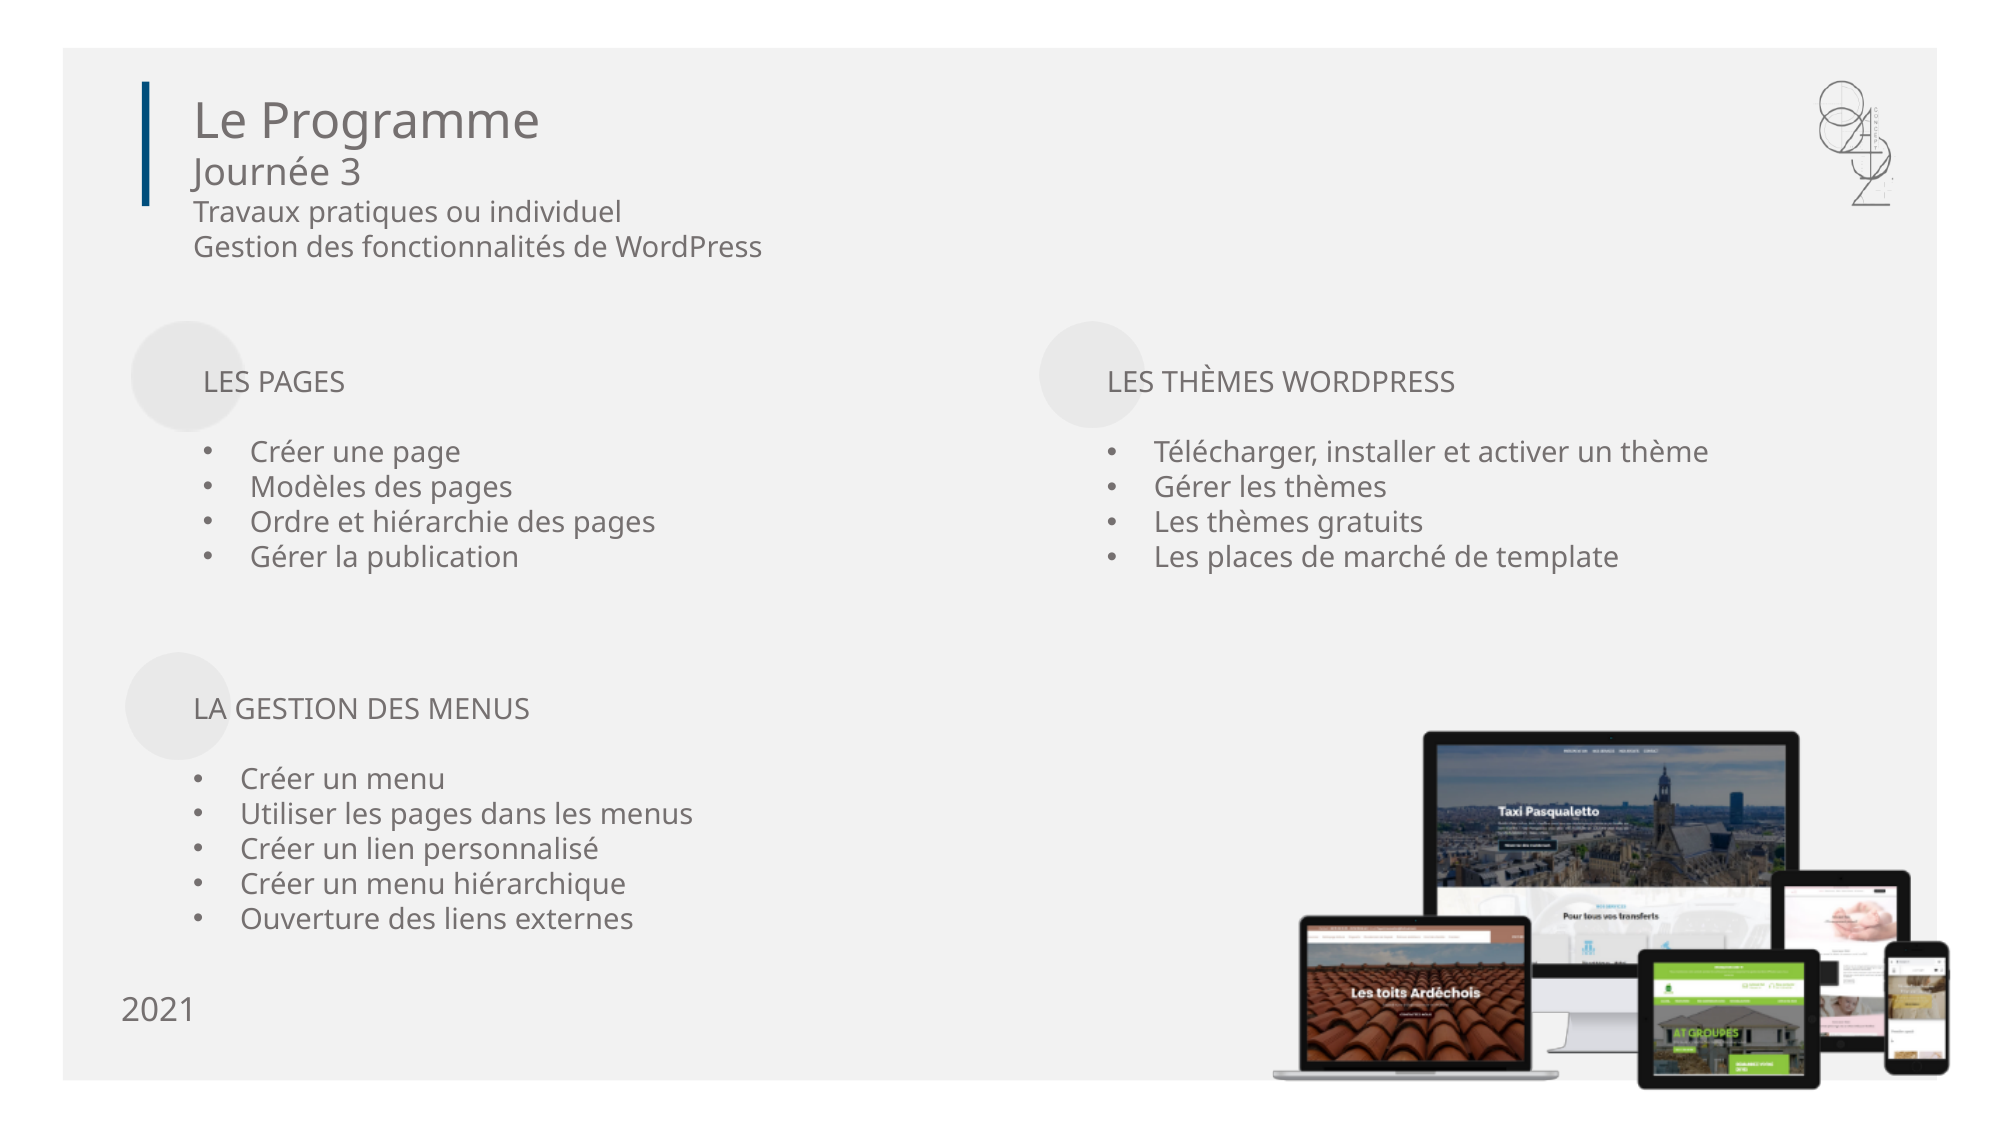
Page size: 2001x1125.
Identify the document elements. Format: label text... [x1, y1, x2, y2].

picture [1803, 72, 1905, 216]
text_box [62, 47, 1938, 1081]
text_box Le Programme Journée 3 Travaux pratiques ou individuel Gestion des fonctionnalités de WordPress [178, 81, 1424, 521]
picture [131, 321, 245, 432]
text_box LES THÈMES WORDPRESS Télécharger, installer et activer un thème Gérer les thèmes Les thèmes gratuits Les places de marché de template [1092, 356, 1913, 651]
text_box LES PAGES Créer une page Modèles des pages Ordre et hiérarchie des pages Gérer la publication [188, 521, 1036, 616]
picture [1039, 321, 1145, 428]
text_box [141, 81, 150, 207]
picture [1234, 666, 2000, 1125]
text_box 2021 [106, 980, 251, 1125]
picture [125, 652, 231, 760]
text_box LA GESTION DES MENUS Créer un menu Utiliser les pages dans les menus Créer un lien personnalisé Créer un menu hiérarchique Ouverture des liens externes [178, 683, 999, 943]
